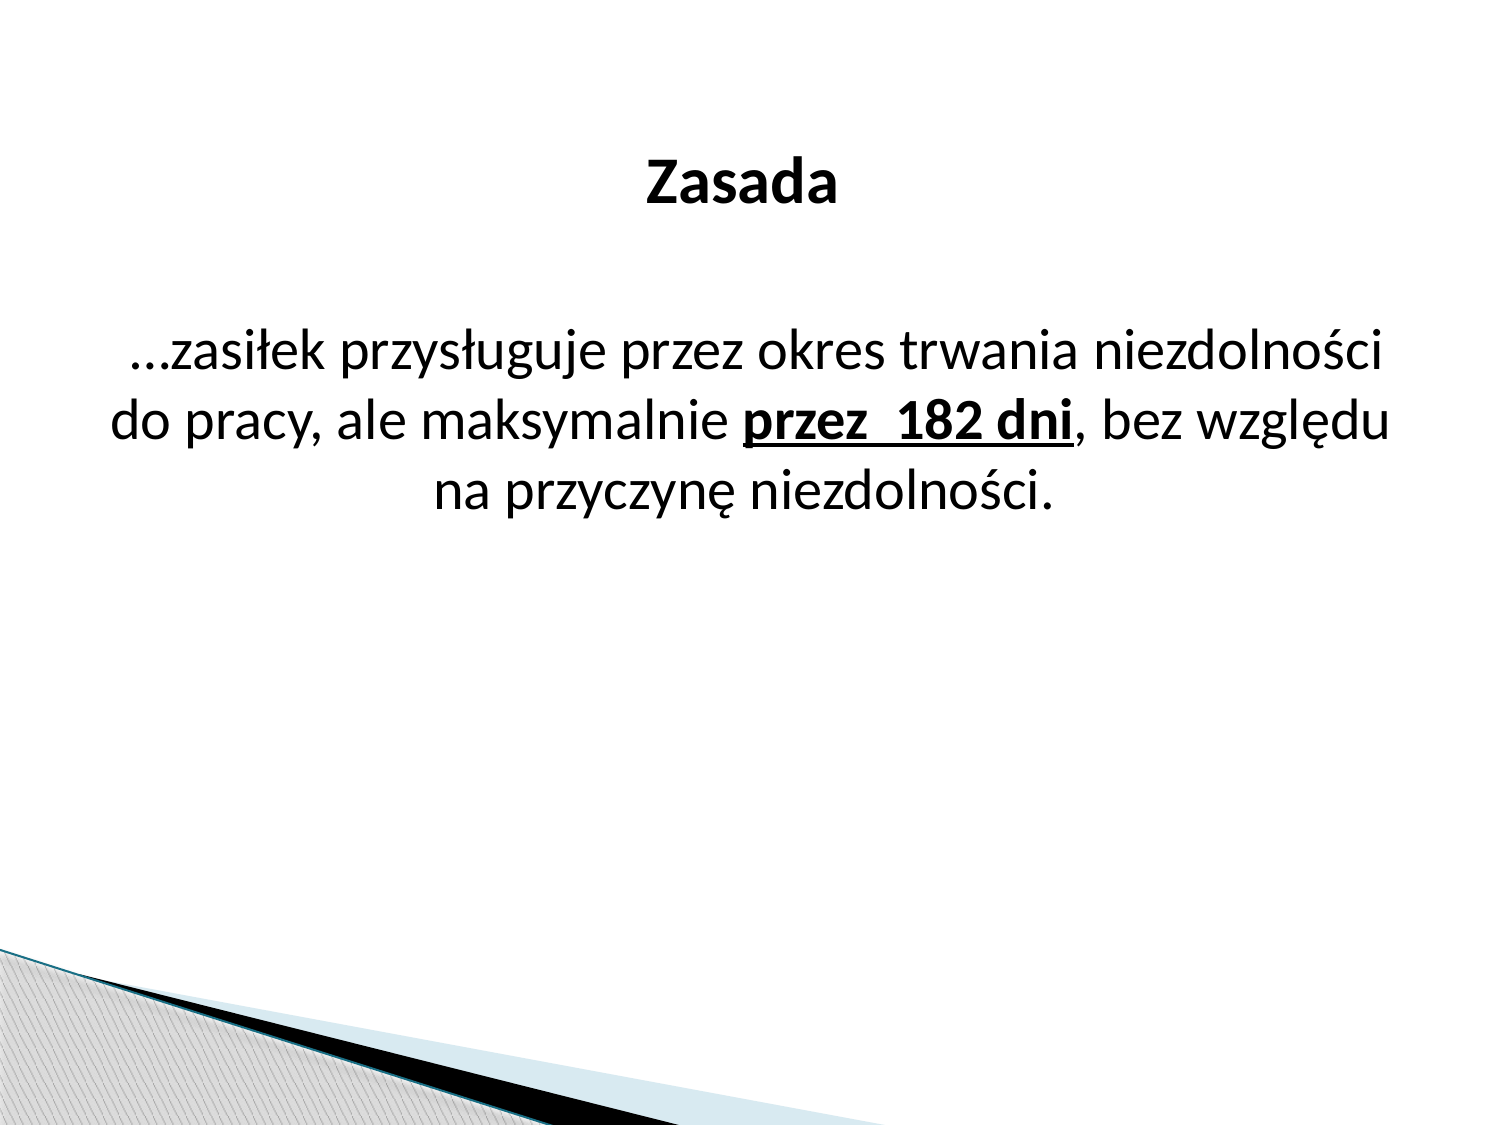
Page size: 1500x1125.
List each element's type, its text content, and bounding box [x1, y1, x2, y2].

list Zasada …zasiłek przysługuje przez okres trwania niezdolności do pracy, ale maksymalnie przez 182 dni, bez względu na przyczynę niezdolności. [76, 54, 1425, 1071]
